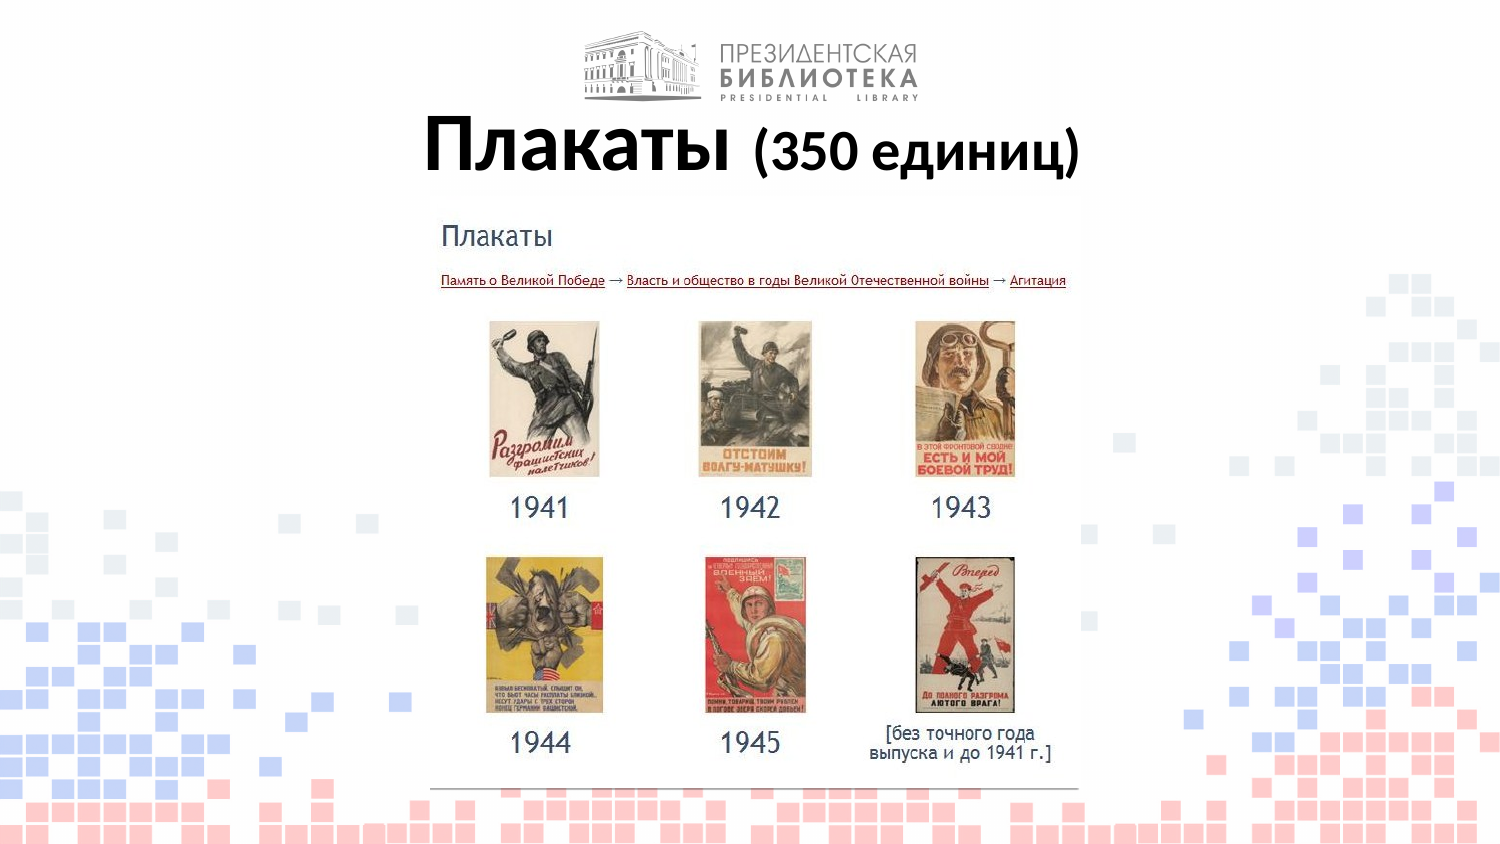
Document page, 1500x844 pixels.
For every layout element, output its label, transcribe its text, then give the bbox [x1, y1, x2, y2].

title Плакаты (350 единиц) [77, 66, 1428, 207]
picture [430, 196, 1081, 788]
